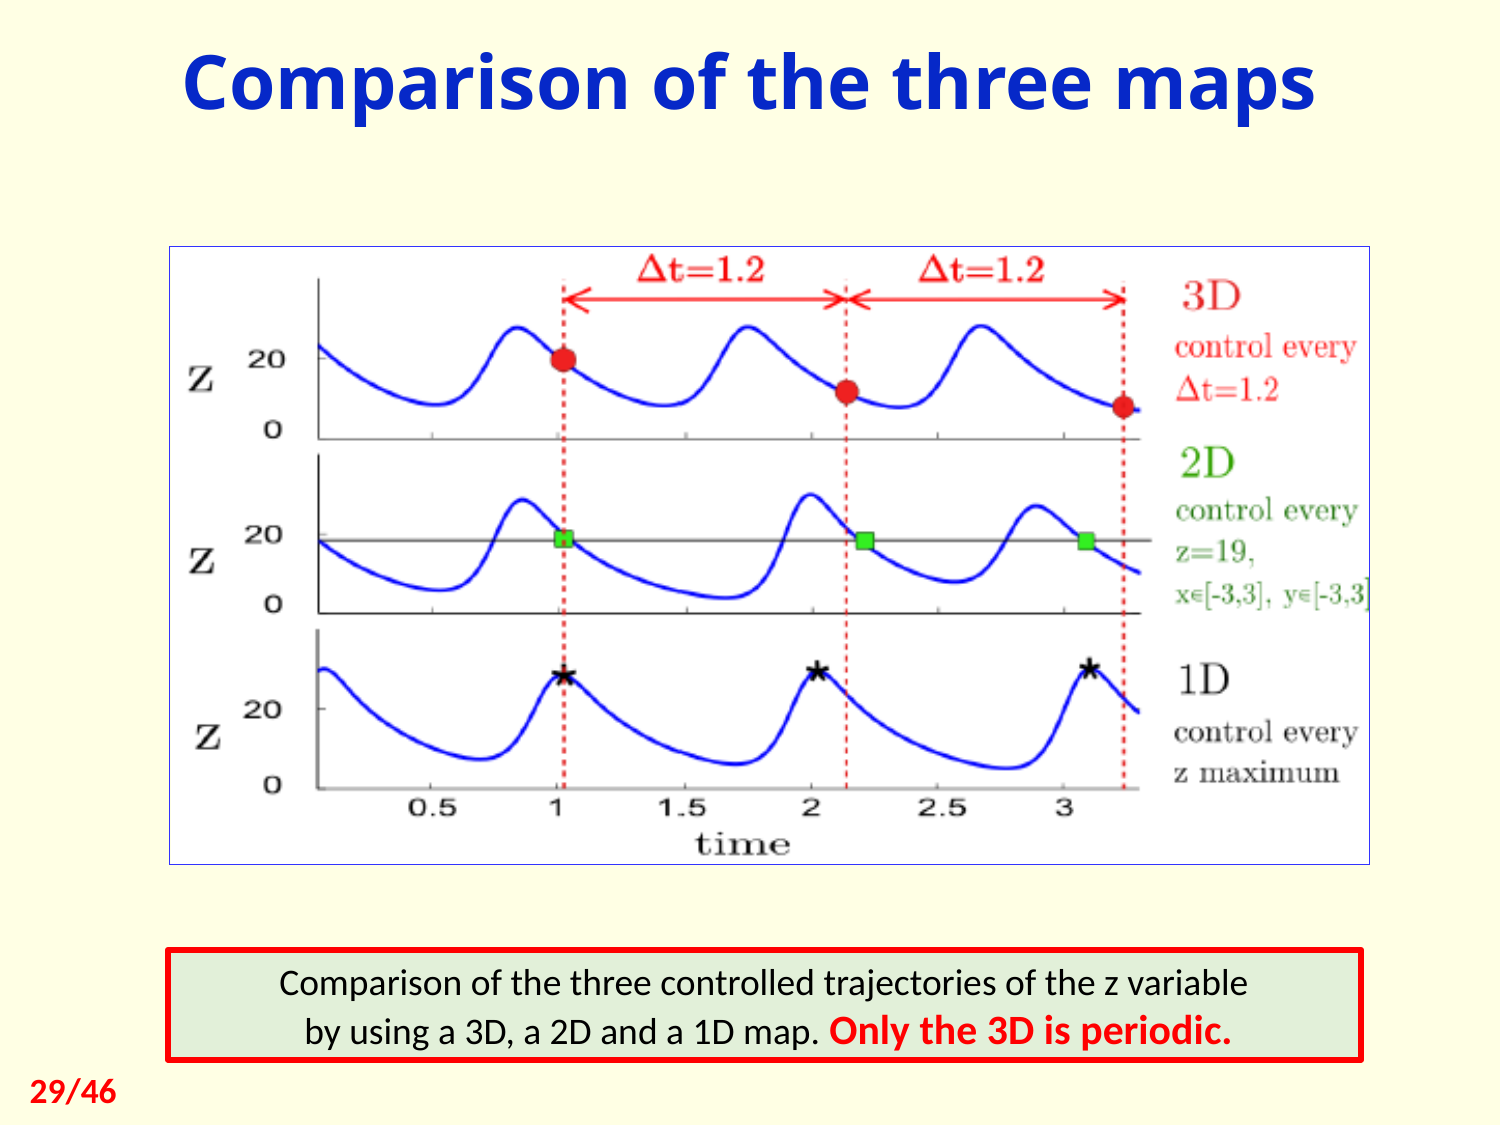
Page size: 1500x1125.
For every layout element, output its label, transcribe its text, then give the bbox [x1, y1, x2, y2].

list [169, 246, 1370, 865]
text_box Comparison of the three controlled trajectories of the z variable by using a 3D, a 2D and a 1D map. Only the 3D is periodic. [167, 950, 1362, 1060]
text_box Comparison of the three maps [9, 17, 1490, 151]
